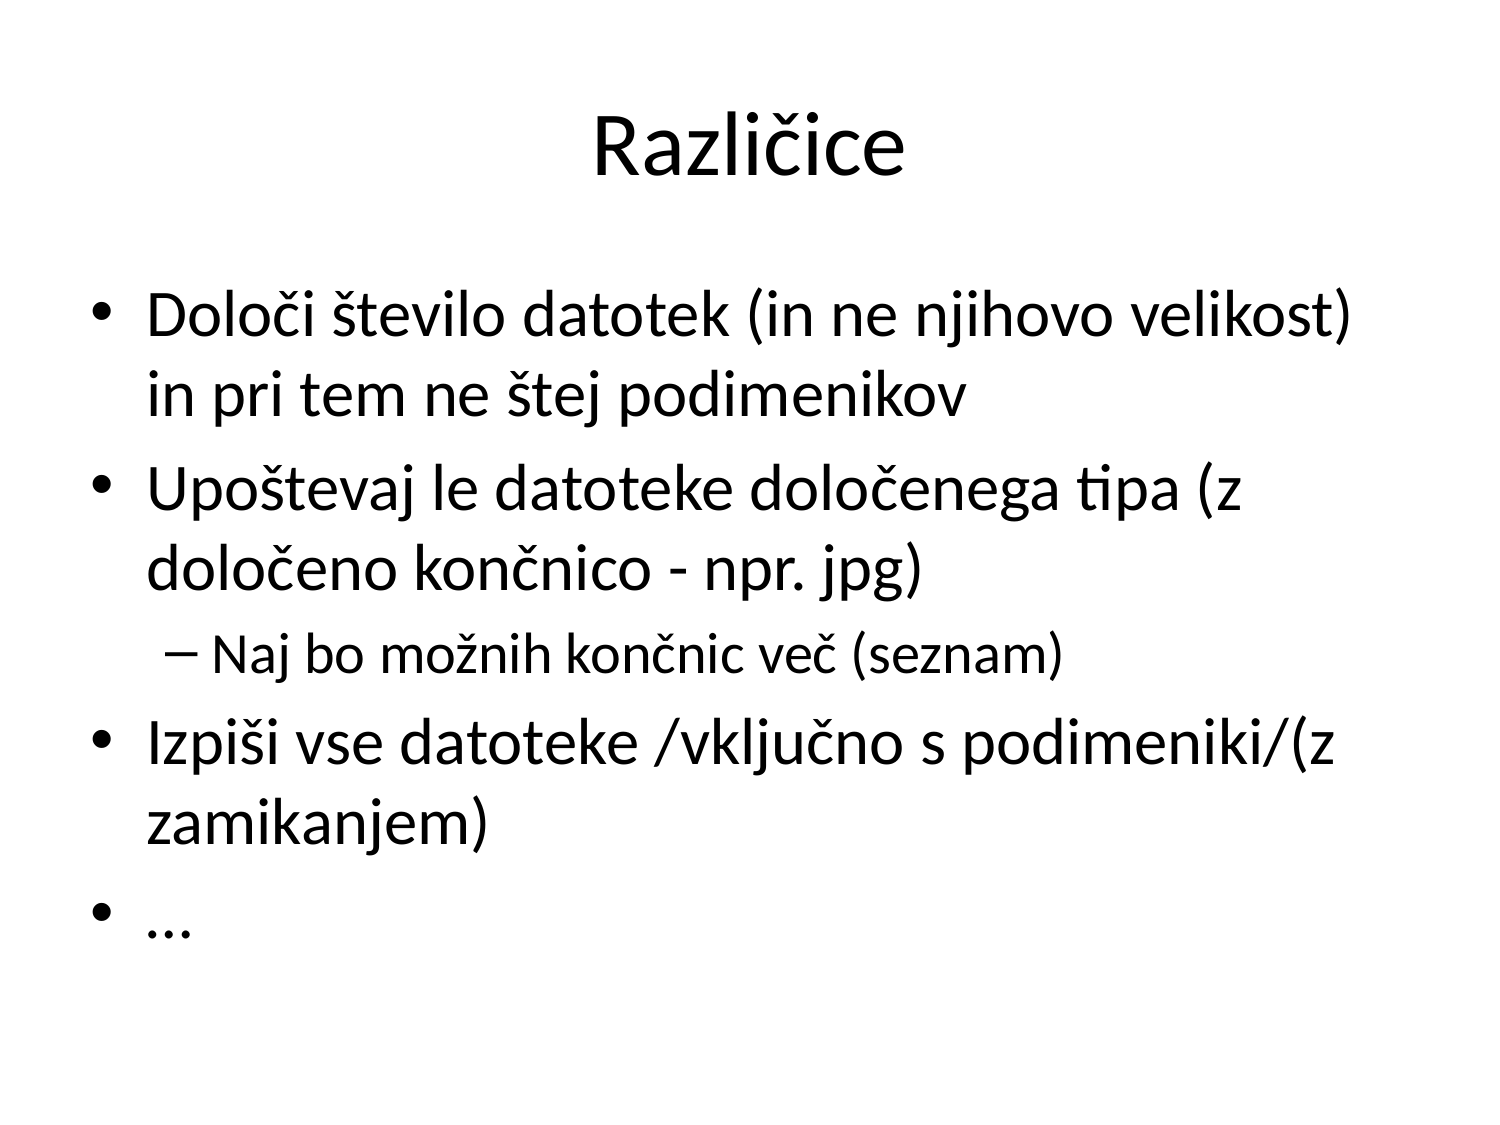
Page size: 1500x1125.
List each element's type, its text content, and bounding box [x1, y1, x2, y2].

title Različice [75, 45, 1425, 233]
list Določi število datotek (in ne njihovo velikost) in pri tem ne štej podimenikov Upoštevaj le datoteke določenega tipa (z določeno končnico - npr. jpg) Naj bo možnih končnic več (seznam) Izpiši vse datoteke /vključno s podimeniki/(z zamikanjem) … [75, 262, 1425, 1005]
